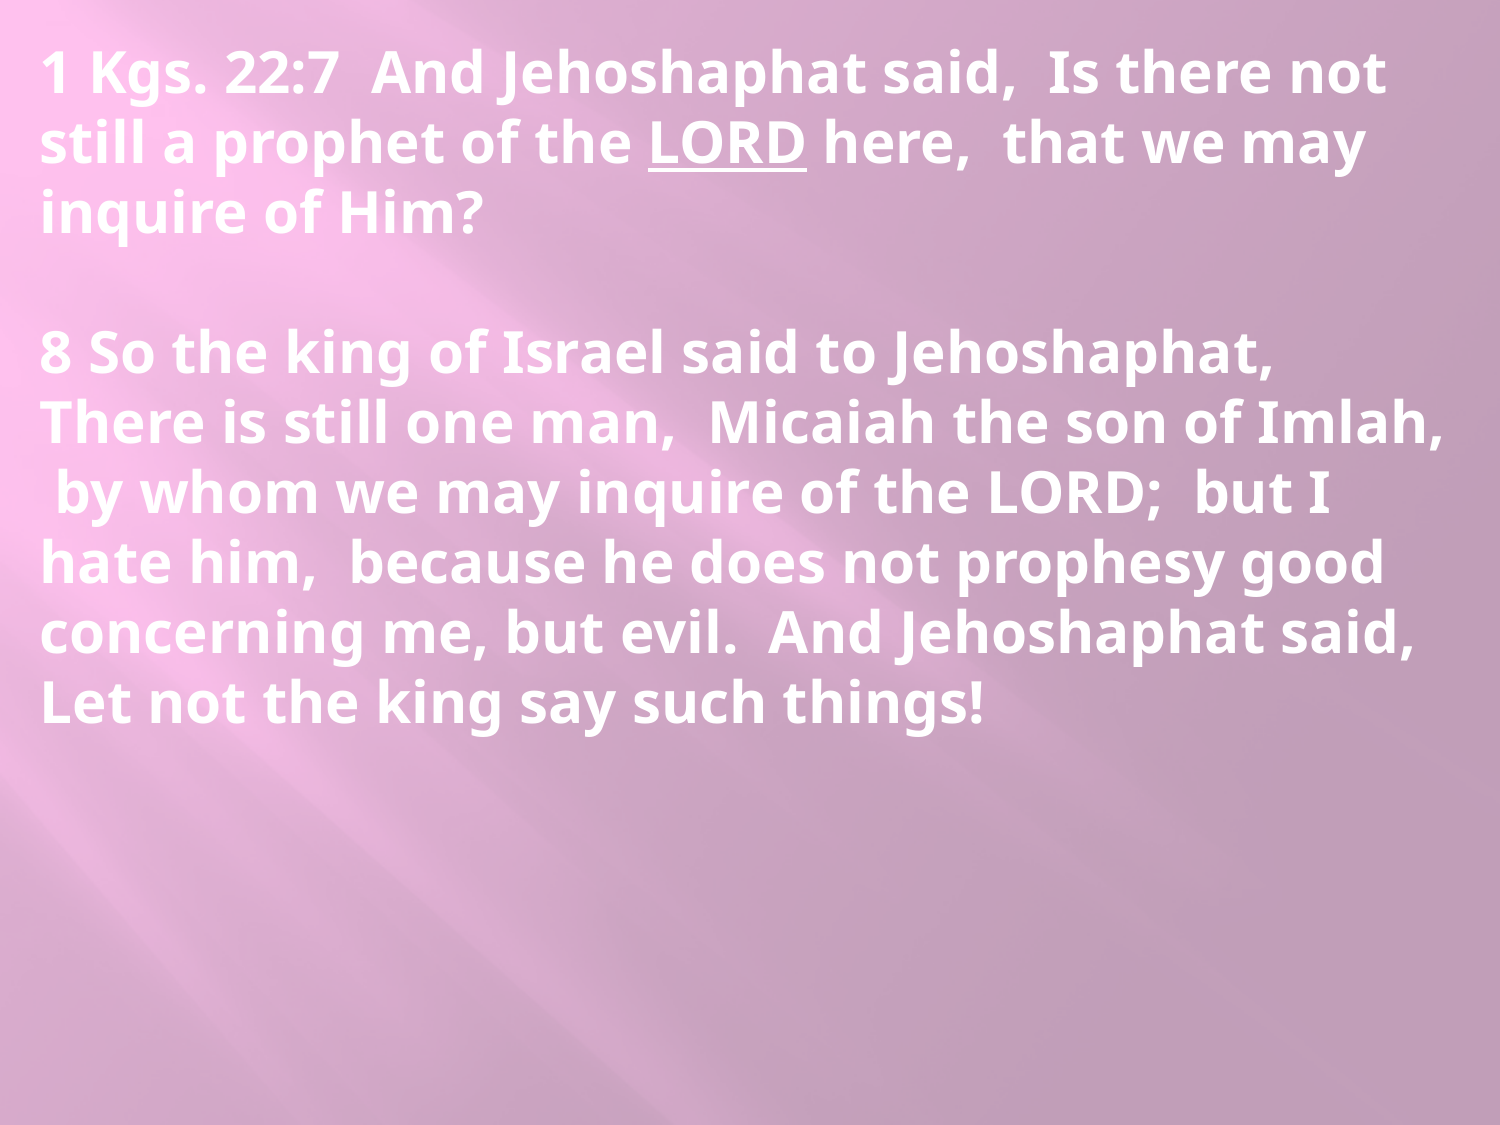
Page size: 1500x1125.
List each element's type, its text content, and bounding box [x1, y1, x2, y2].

text_box 1 Kgs. 22:7 And Jehoshaphat said, Is there not still a prophet of the LORD here, that we may inquire of Him? 8 So the king of Israel said to Jehoshaphat, There is still one man, Micaiah the son of Imlah, by whom we may inquire of the LORD; but I hate him, because he does not prophesy good concerning me, but evil. And Jehoshaphat said, Let not the king say such things! [24, 27, 1475, 743]
